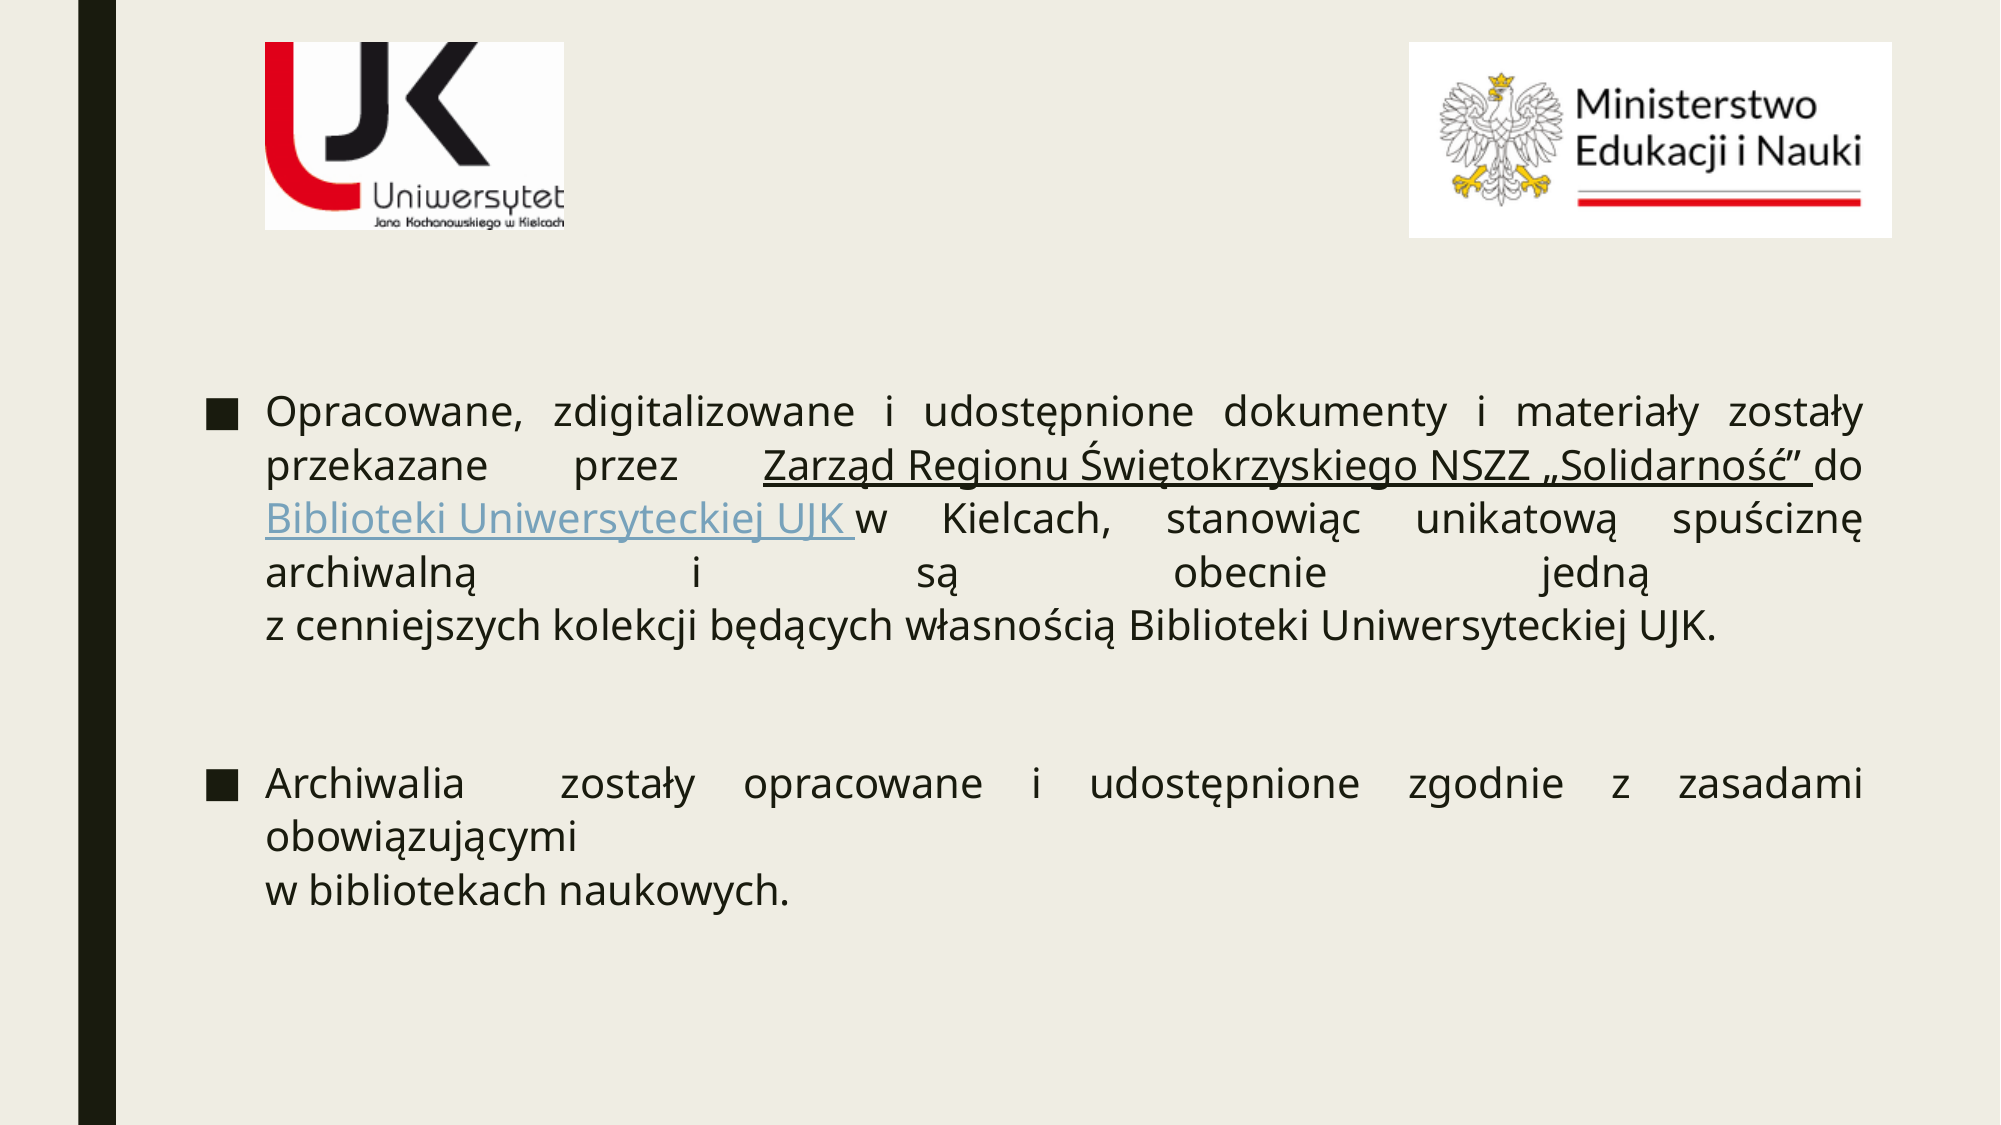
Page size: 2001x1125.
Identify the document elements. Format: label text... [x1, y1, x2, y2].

picture [1408, 42, 1892, 238]
picture [265, 42, 564, 230]
subtitle Opracowane, zdigitalizowane i udostępnione dokumenty i materiały zostały przekazane przez Zarząd Regionu Świętokrzyskiego NSZZ „Solidarność” do Biblioteki Uniwersyteckiej UJK w Kielcach, stanowiąc unikatową spuściznę archiwalną i są obecnie jedną z cenniejszych kolekcji będących własnością Biblioteki Uniwersyteckiej UJK. Archiwalia zostały opracowane i udostępnione zgodnie z zasadami obowiązującymi w bibliotekach naukowych. [187, 376, 1880, 1042]
